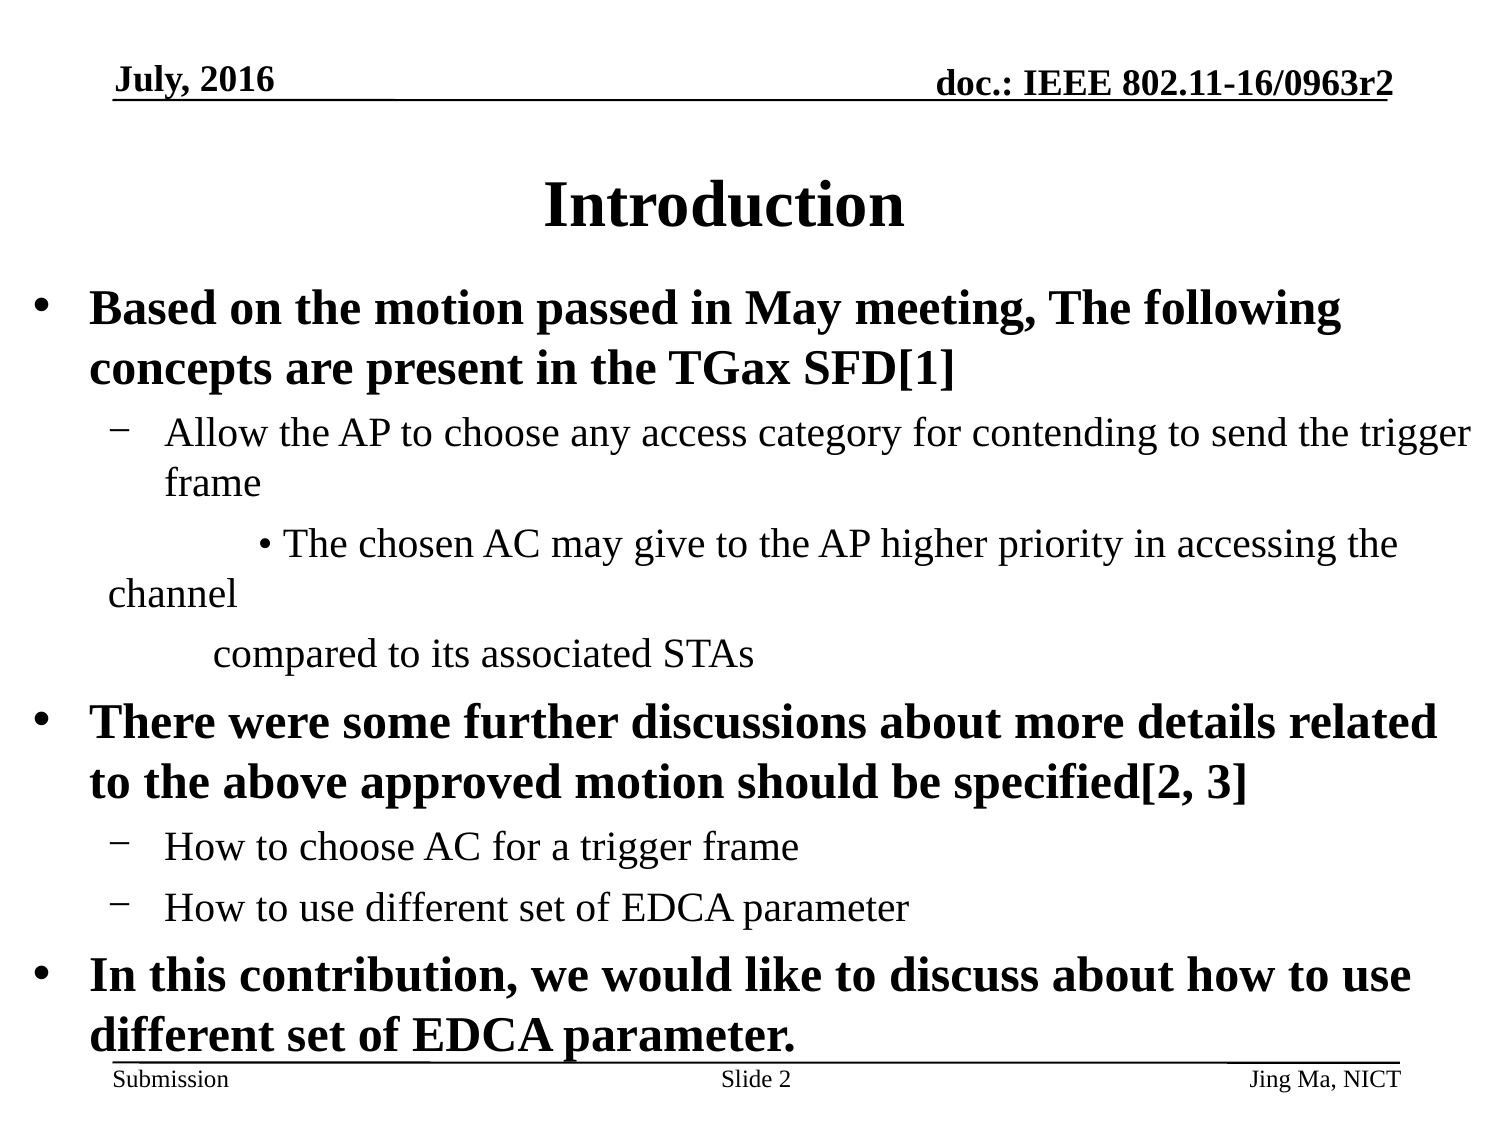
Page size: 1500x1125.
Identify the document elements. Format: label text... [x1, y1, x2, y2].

footer Jing Ma, NICT [1081, 1061, 1402, 1093]
slide_number Slide 2 [712, 1061, 800, 1123]
list Based on the motion passed in May meeting, The following concepts are present in the TGax SFD[1] Allow the AP to choose any access category for contending to send the trigger frame • The chosen AC may give to the AP higher priority in accessing the channel compared to its associated STAs There were some further discussions about more details related to the above approved motion should be specified[2, 3] How to choose AC for a trigger frame How to use different set of EDCA parameter In this contribution, we would like to discuss about how to use different set of EDCA parameter. [17, 266, 1495, 907]
title Introduction [112, 112, 1388, 266]
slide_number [114, 54, 493, 100]
